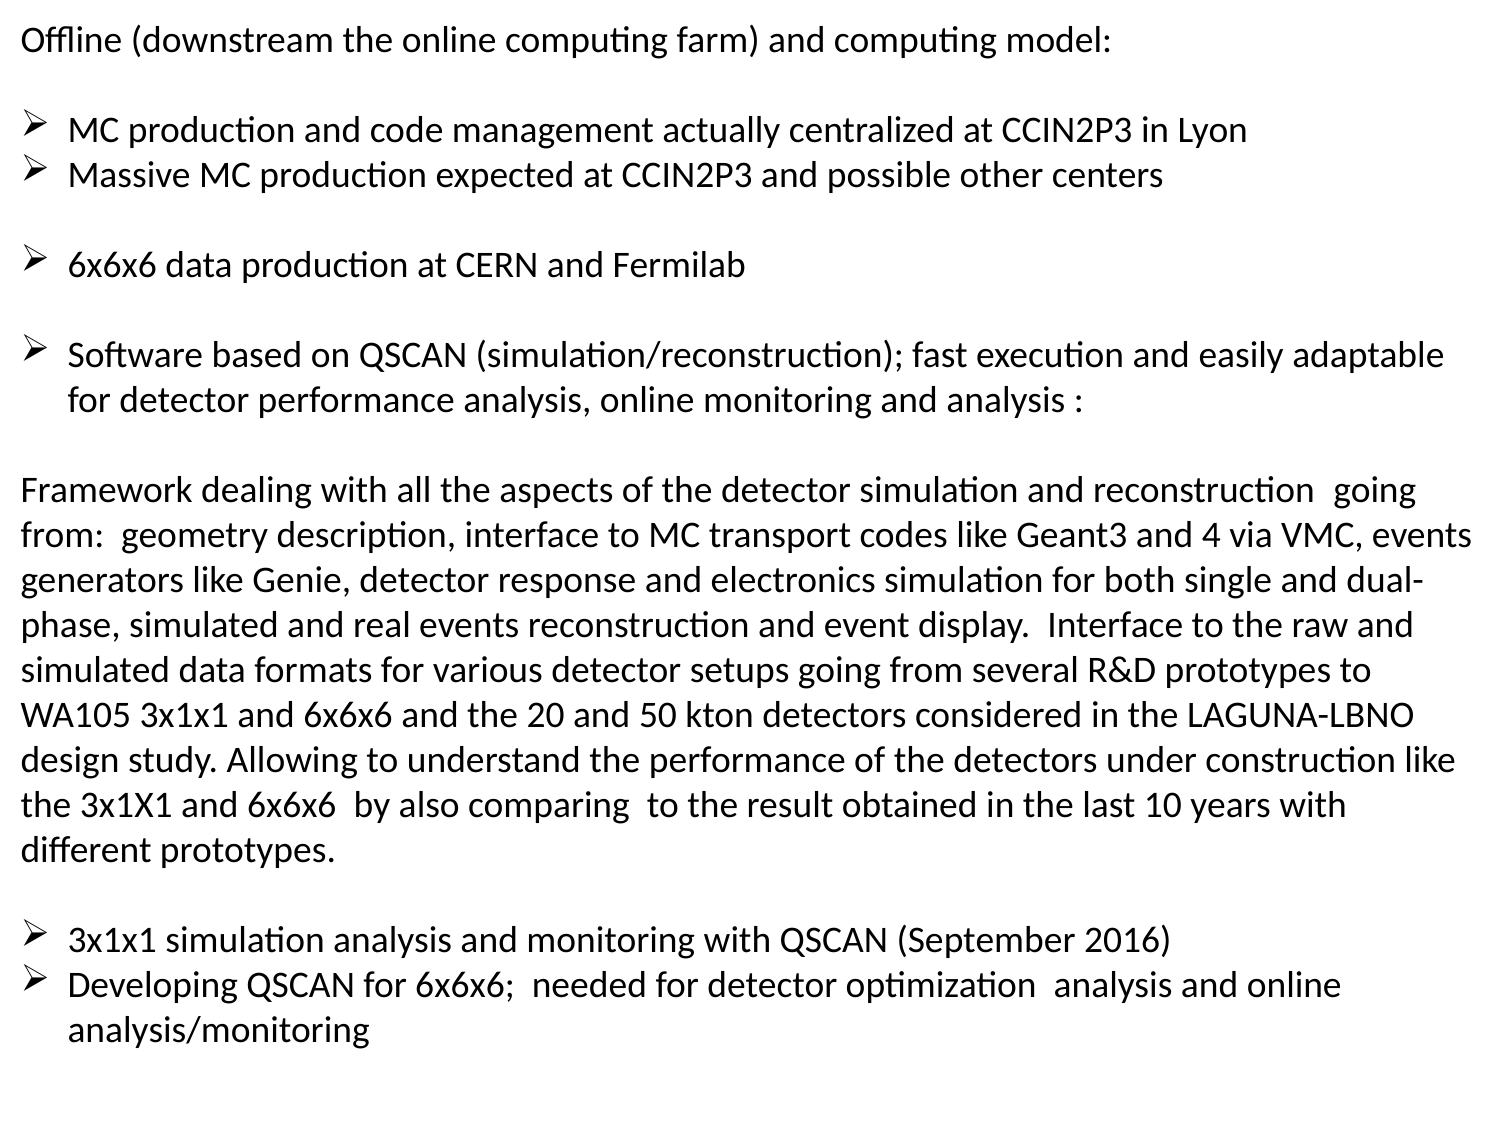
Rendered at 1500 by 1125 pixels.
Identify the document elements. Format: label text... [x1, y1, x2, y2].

text_box Offline (downstream the online computing farm) and computing model: MC production and code management actually centralized at CCIN2P3 in Lyon Massive MC production expected at CCIN2P3 and possible other centers 6x6x6 data production at CERN and Fermilab Software based on QSCAN (simulation/reconstruction); fast execution and easily adaptable for detector performance analysis, online monitoring and analysis : Framework dealing with all the aspects of the detector simulation and reconstruction going from: geometry description, interface to MC transport codes like Geant3 and 4 via VMC, events generators like Genie, detector response and electronics simulation for both single and dual-phase, simulated and real events reconstruction and event display. Interface to the raw and simulated data formats for various detector setups going from several R&D prototypes to WA105 3x1x1 and 6x6x6 and the 20 and 50 kton detectors considered in the LAGUNA-LBNO design study. Allowing to understand the performance of the detectors under construction like the 3x1X1 and 6x6x6 by also comparing to the result obtained in the last 10 years with different prototypes. 3x1x1 simulation analysis and monitoring with QSCAN (September 2016) Developing QSCAN for 6x6x6; needed for detector optimization analysis and online analysis/monitoring [5, 7, 1500, 1057]
